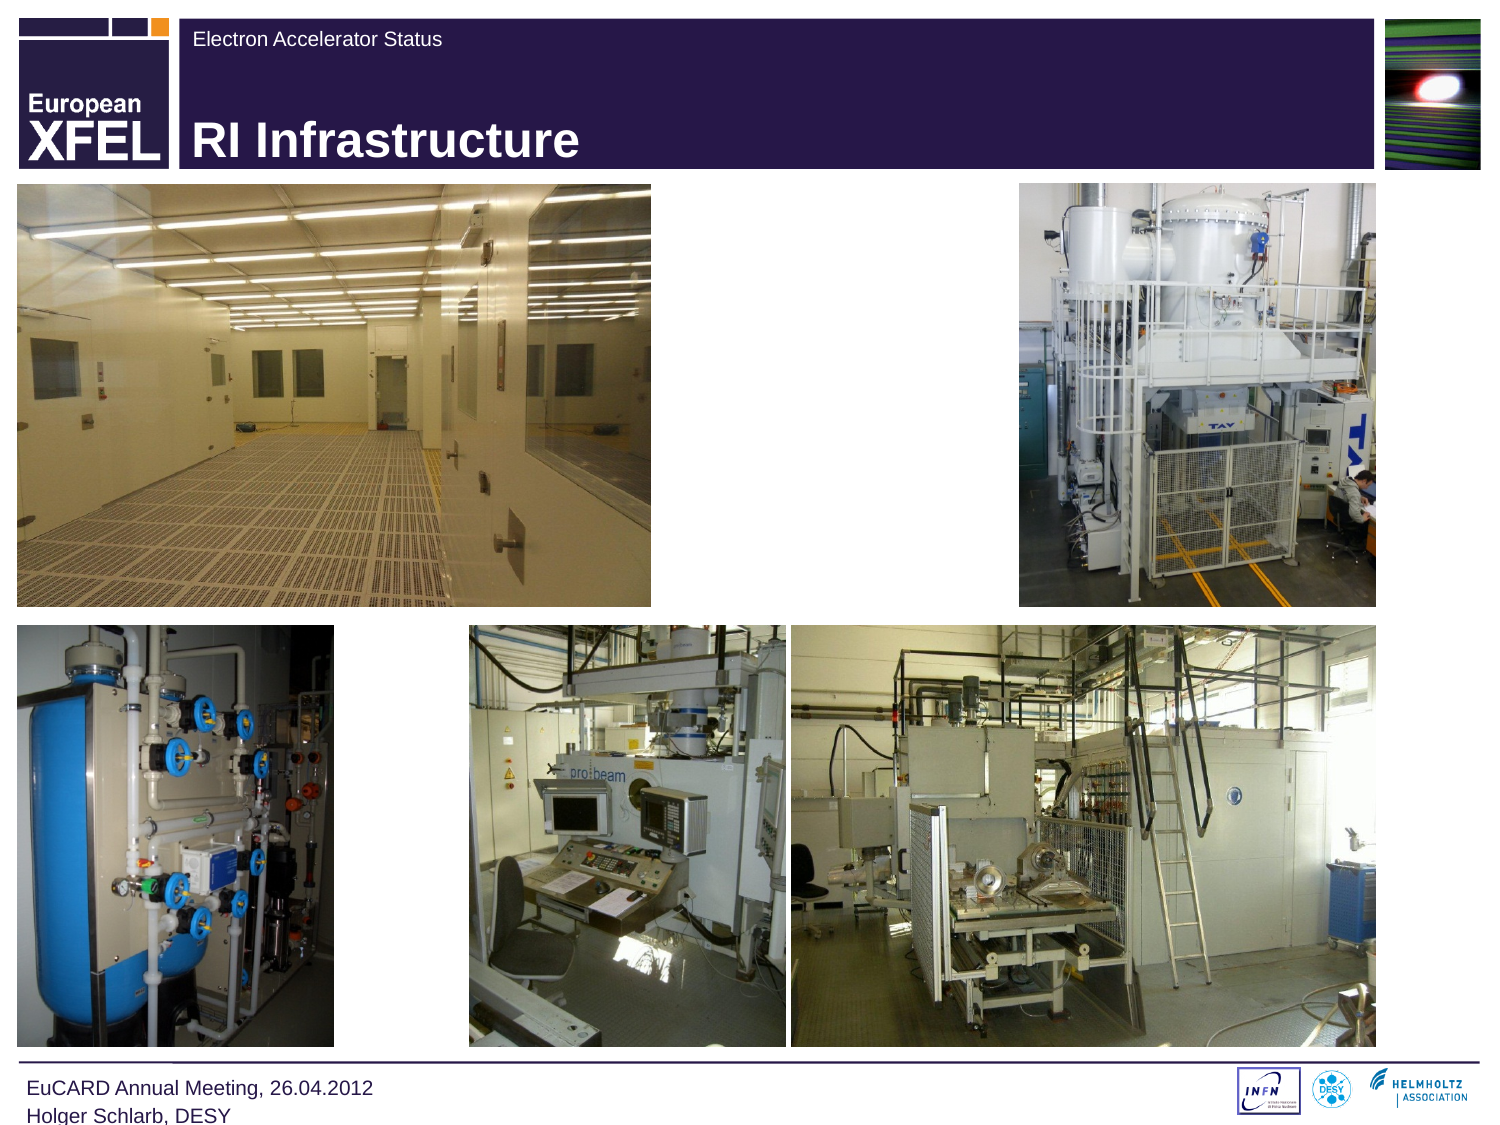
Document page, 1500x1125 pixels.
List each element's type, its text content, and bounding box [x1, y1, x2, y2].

picture [791, 624, 1377, 1047]
picture [1385, 19, 1481, 170]
title RI Infrastructure [179, 88, 1375, 168]
picture [468, 624, 786, 1047]
picture [17, 624, 335, 1047]
picture [19, 18, 169, 169]
picture [1018, 183, 1377, 607]
picture [1370, 1068, 1467, 1108]
picture [1237, 1067, 1301, 1116]
picture [17, 184, 651, 607]
picture [1310, 1068, 1353, 1110]
